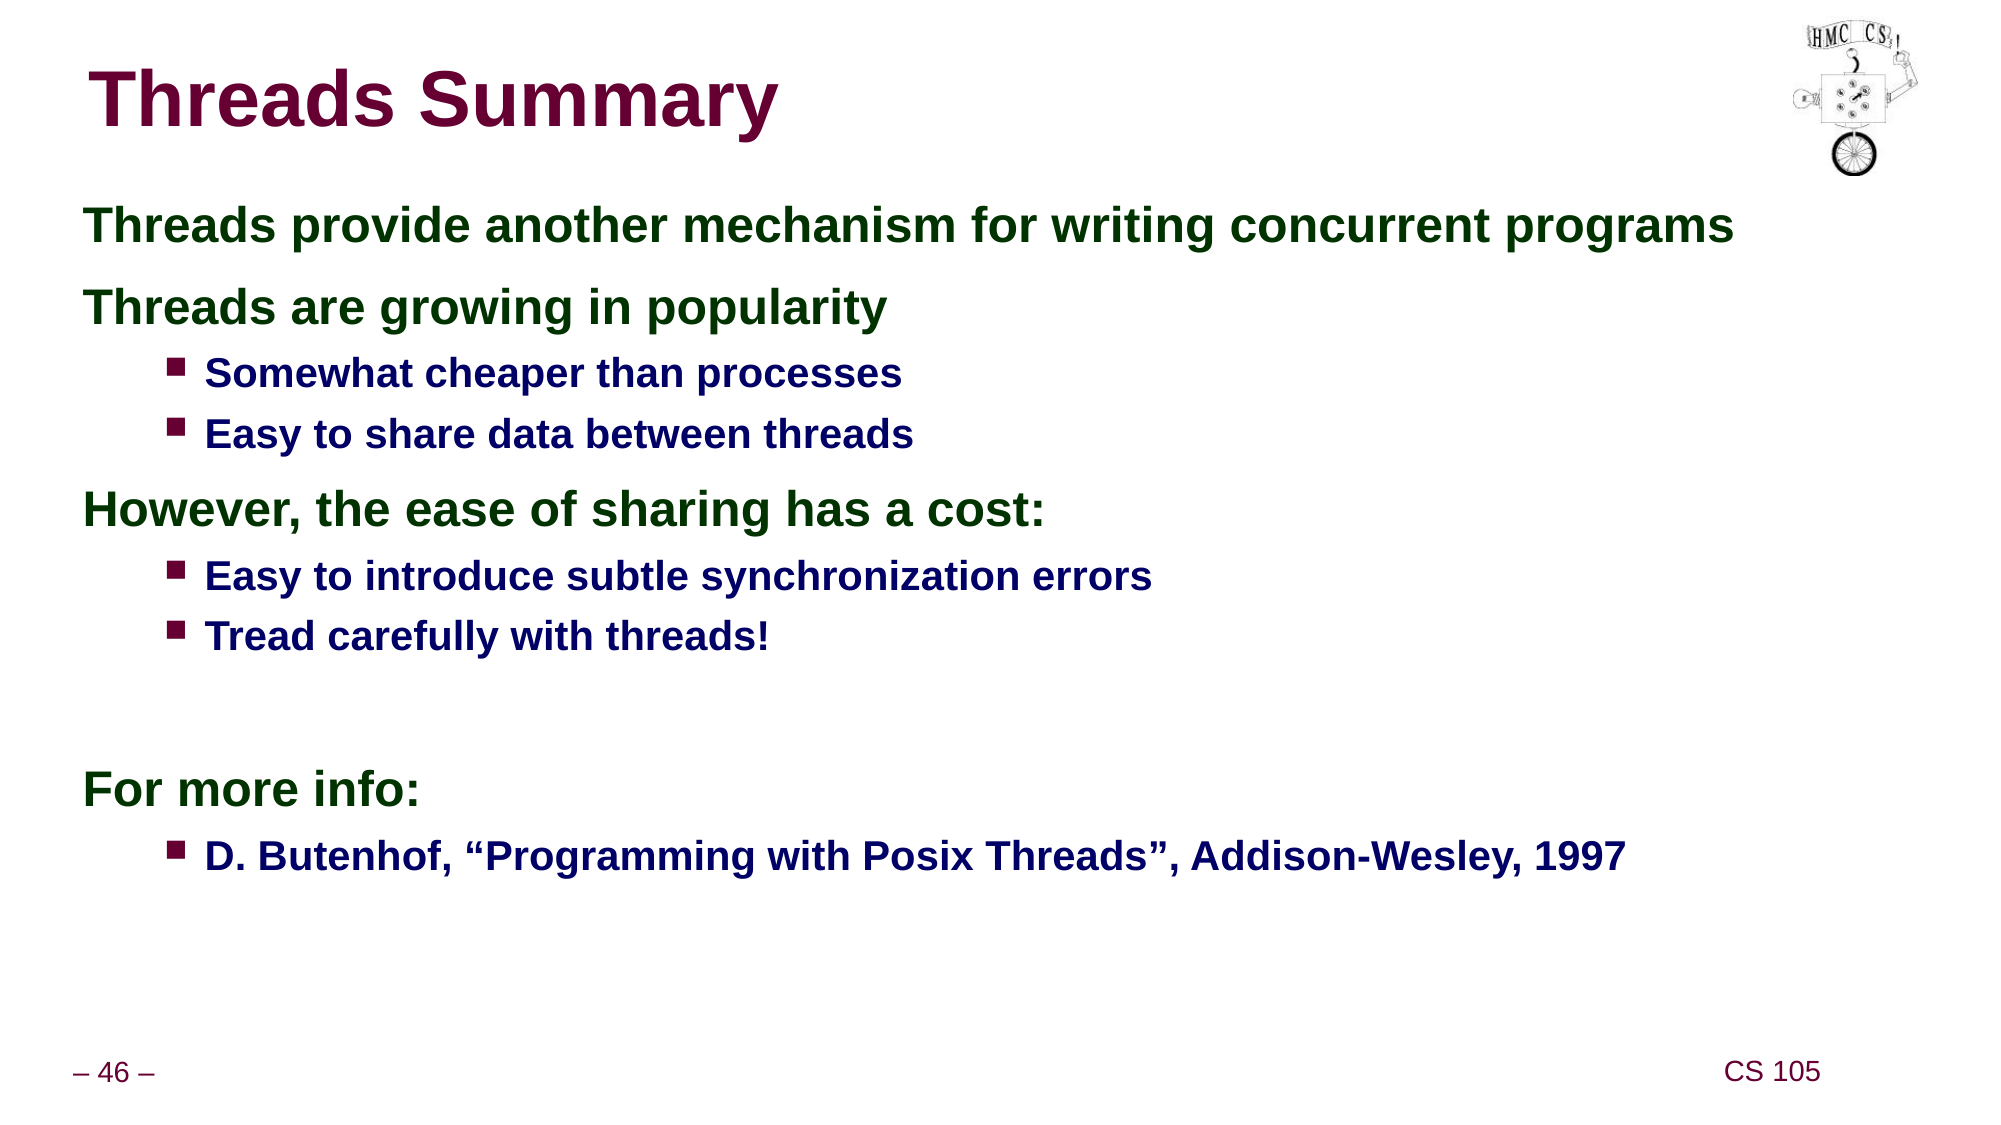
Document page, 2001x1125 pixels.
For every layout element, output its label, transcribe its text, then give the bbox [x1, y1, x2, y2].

list Threads provide another mechanism for writing concurrent programs Threads are growing in popularity Somewhat cheaper than processes Easy to share data between threads However, the ease of sharing has a cost: Easy to introduce subtle synchronization errors Tread carefully with threads! For more info: D. Butenhof, “Programming with Posix Threads”, Addison-Wesley, 1997 [67, 189, 1885, 1047]
picture [1793, 16, 1918, 176]
title Threads Summary [88, 40, 1652, 164]
